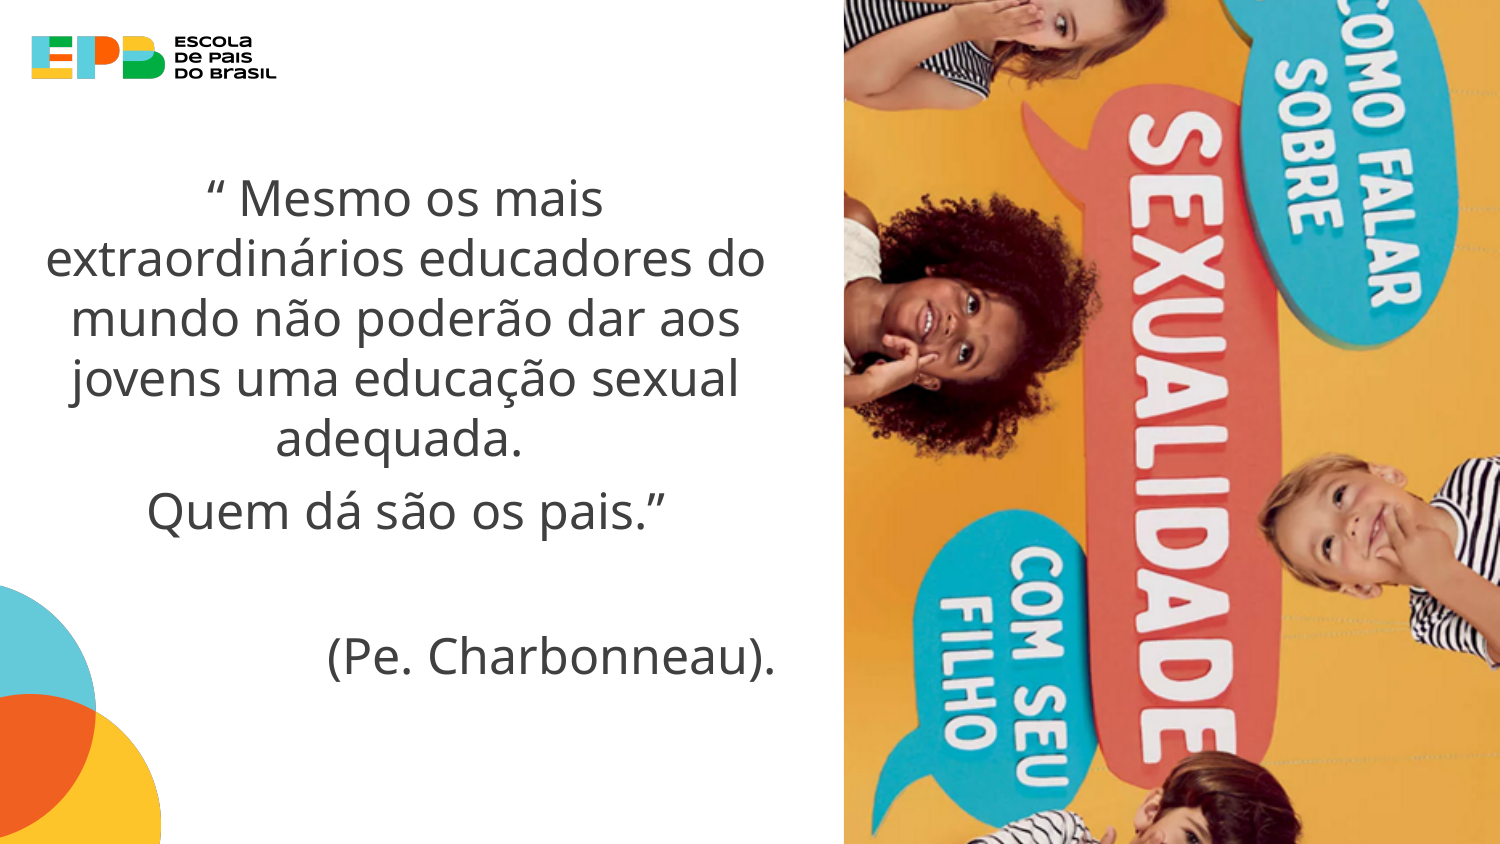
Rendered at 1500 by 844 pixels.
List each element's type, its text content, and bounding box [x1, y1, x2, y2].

picture [31, 36, 277, 79]
picture [0, 562, 195, 844]
picture [843, 0, 1500, 844]
list “ Mesmo os mais extraordinários educadores do mundo não poderão dar aos jovens uma educação sexual adequada. Quem dá são os pais.” (Pe. Charbonneau). [20, 151, 793, 750]
